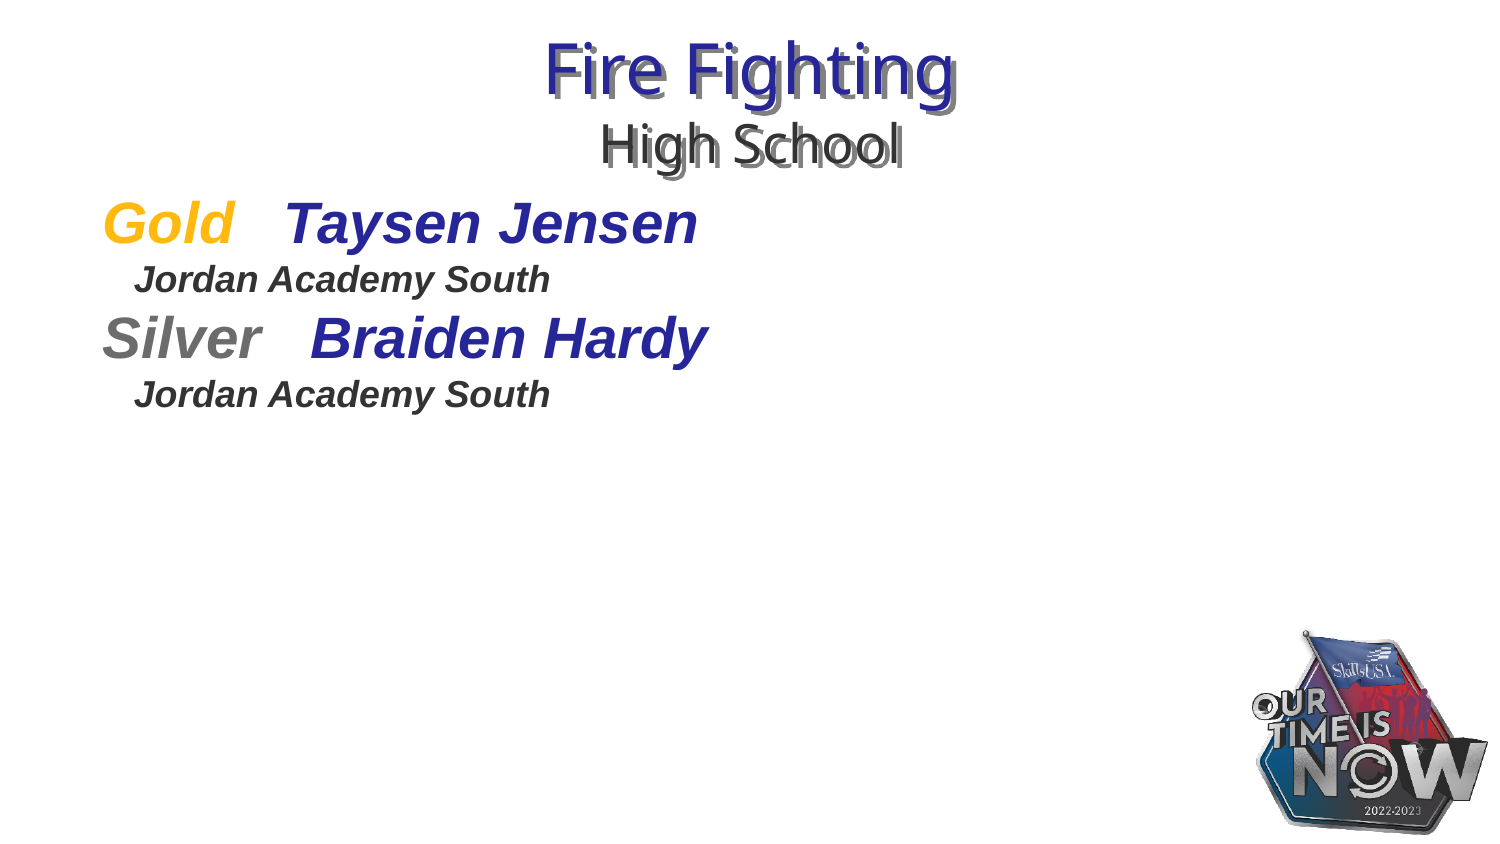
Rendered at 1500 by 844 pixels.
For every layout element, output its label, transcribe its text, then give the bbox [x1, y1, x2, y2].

picture [1237, 621, 1488, 835]
list Gold Taysen Jensen Jordan Academy South Silver Braiden Hardy Jordan Academy South [87, 177, 1438, 778]
title Fire Fighting High School [0, 13, 1500, 185]
